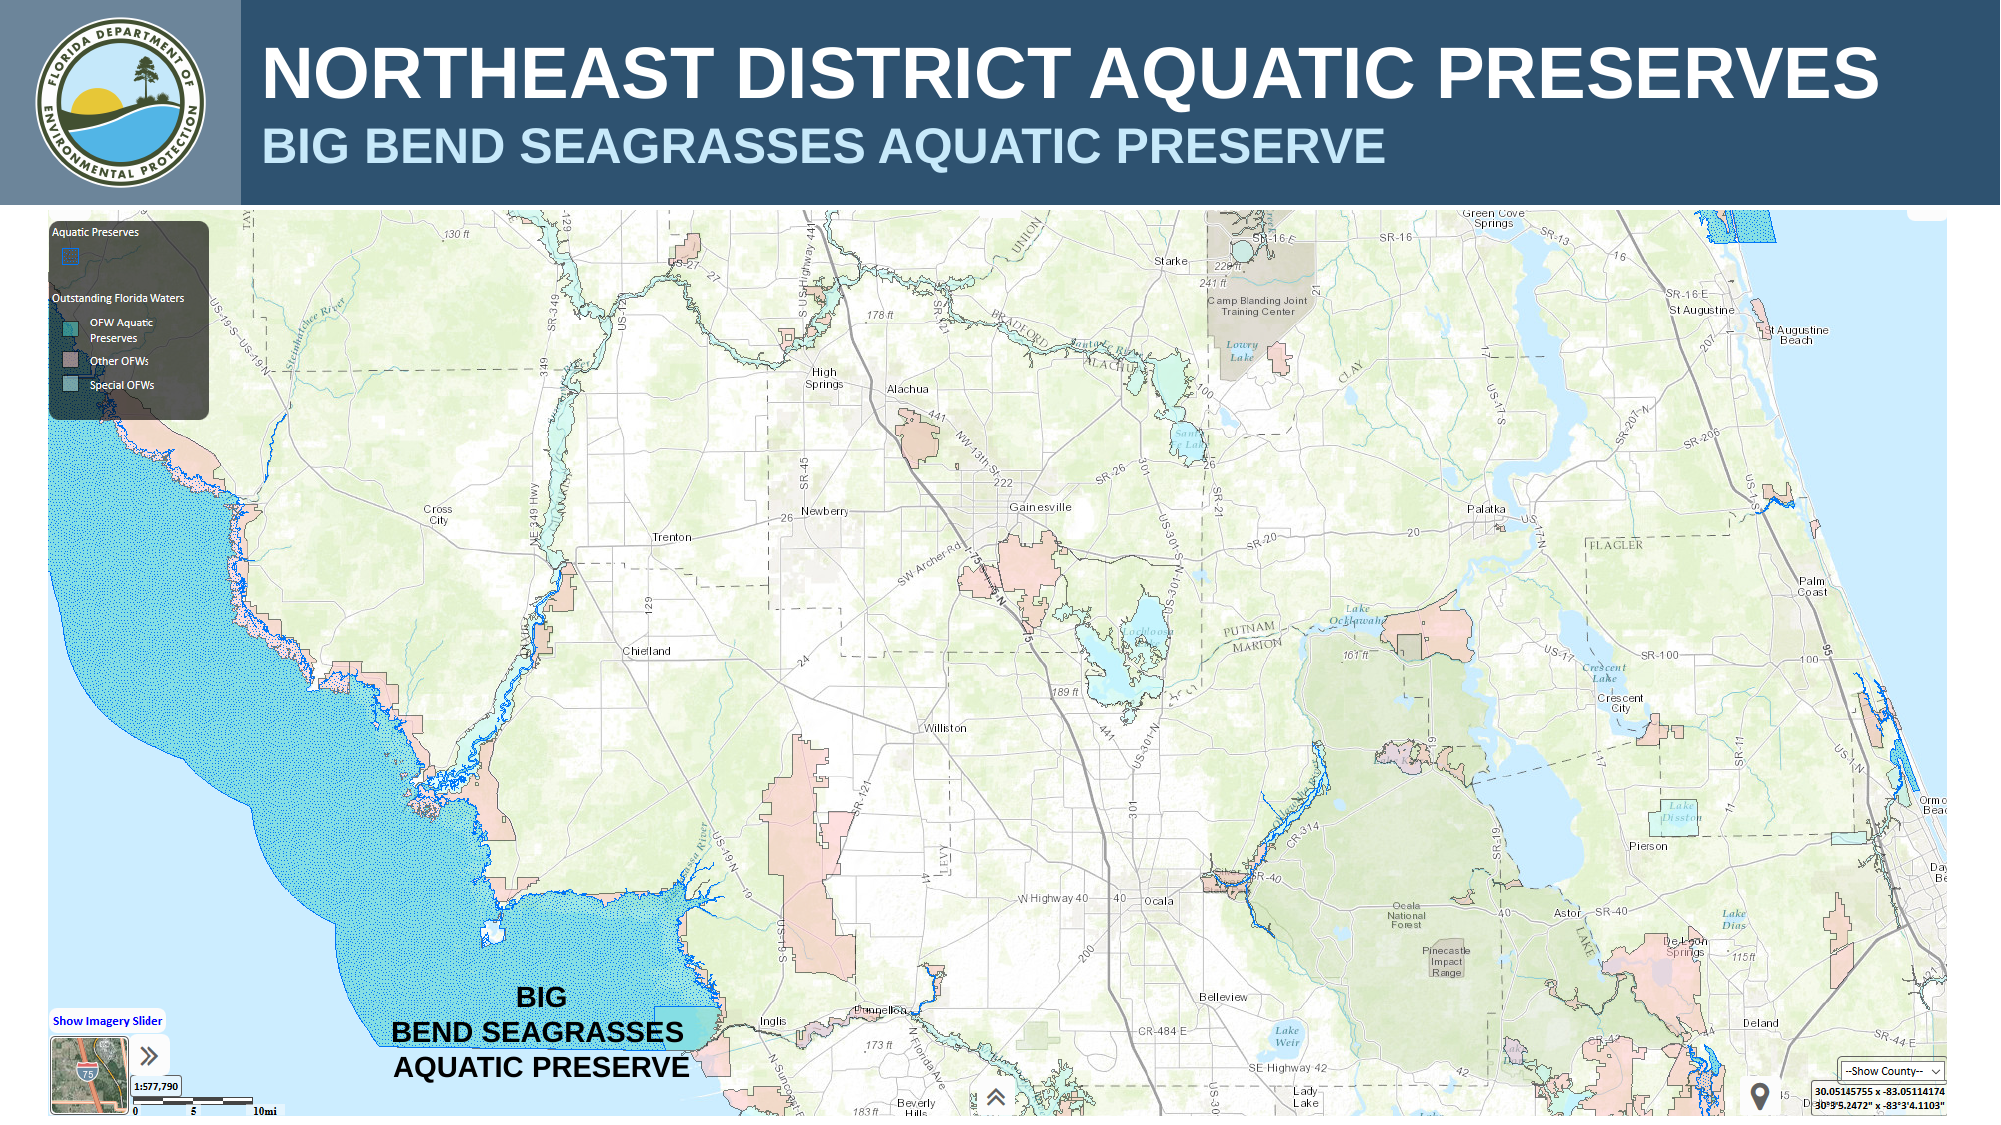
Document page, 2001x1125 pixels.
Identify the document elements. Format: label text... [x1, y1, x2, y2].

picture [48, 210, 1947, 1116]
picture [33, 15, 208, 190]
text_box NORTHEAST DISTRICT AQUATIC PRESERVES BIG BEND SEAGRASSES AQUATIC PRESERVE [246, 0, 1947, 210]
